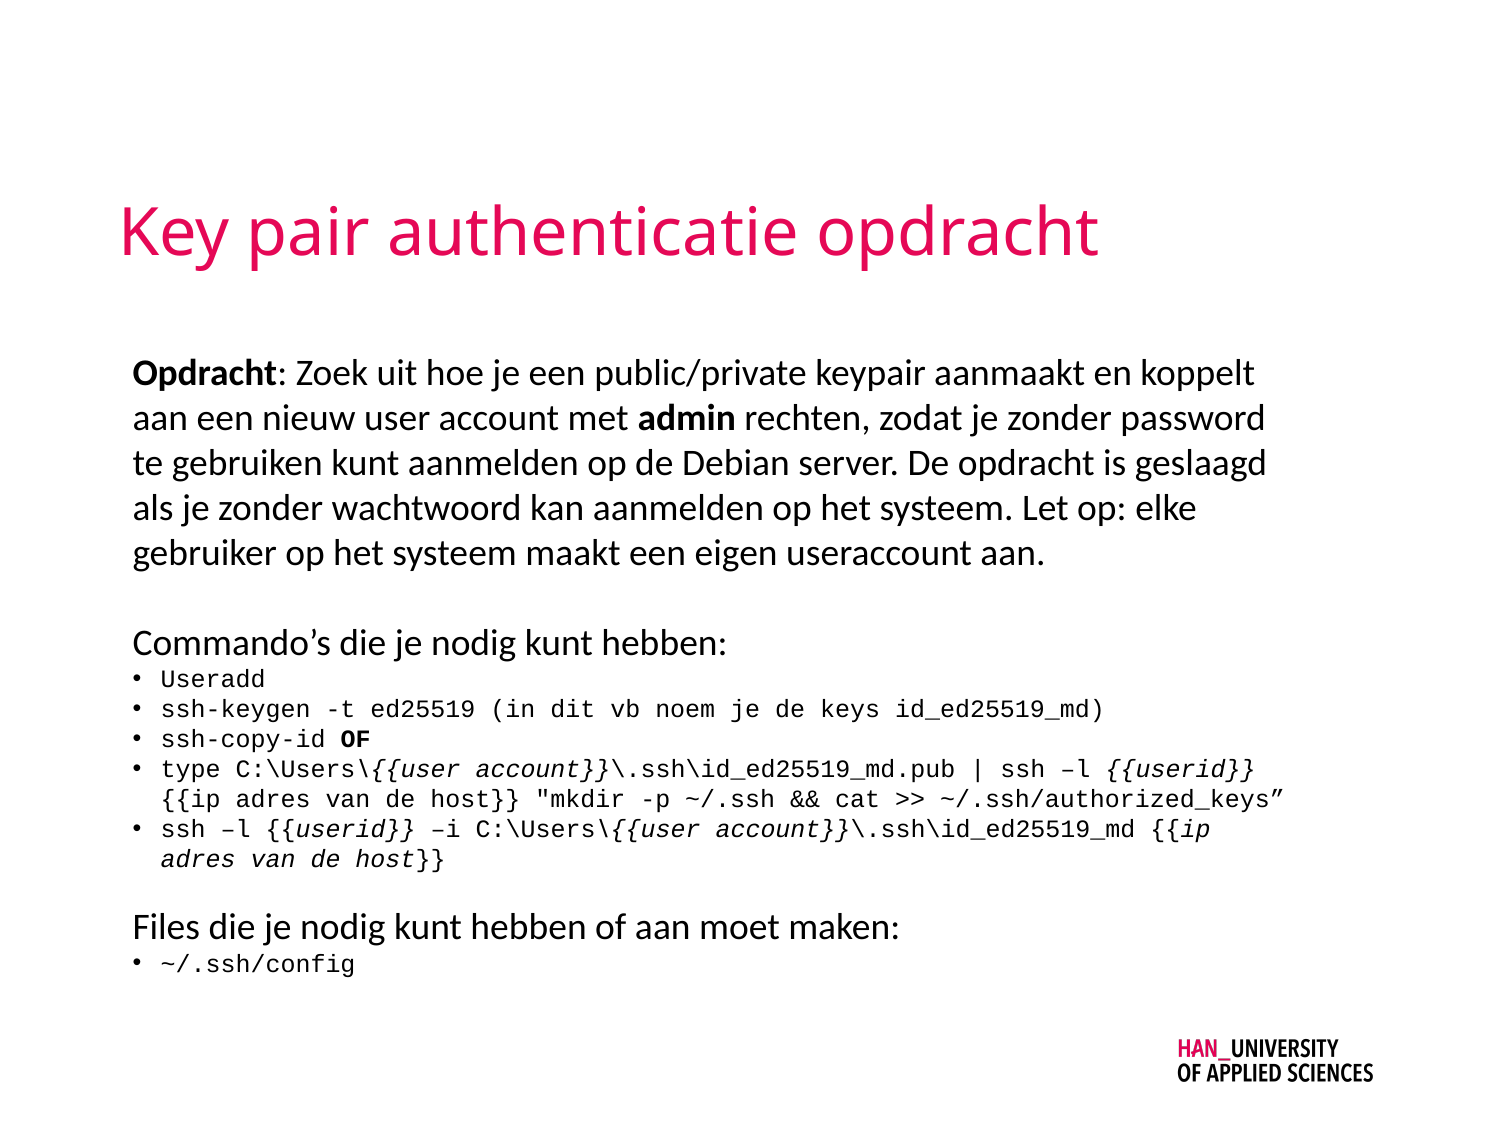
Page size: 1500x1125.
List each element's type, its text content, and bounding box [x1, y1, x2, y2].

picture [1172, 1021, 1396, 1119]
text_box Opdracht: Zoek uit hoe je een public/private keypair aanmaakt en koppelt aan een nieuw user account met admin rechten, zodat je zonder password te gebruiken kunt aanmelden op de Debian server. De opdracht is geslaagd als je zonder wachtwoord kan aanmelden op het systeem. Let op: elke gebruiker op het systeem maakt een eigen useraccount aan. Commando’s die je nodig kunt hebben: Useradd ssh-keygen -t ed25519 (in dit vb noem je de keys id_ed25519_md) ssh-copy-id OF type C:\Users\{{user account}}\.ssh\id_ed25519_md.pub | ssh –l {{userid}} {{ip adres van de host}} "mkdir -p ~/.ssh && cat >> ~/.ssh/authorized_keys” ssh –l {{userid}} –i C:\Users\{{user account}}\.ssh\id_ed25519_md {{ip adres van de host}} Files die je nodig kunt hebben of aan moet maken: ~/.ssh/config [117, 295, 1313, 1030]
title Key pair authenticatie opdracht [103, 59, 1397, 278]
